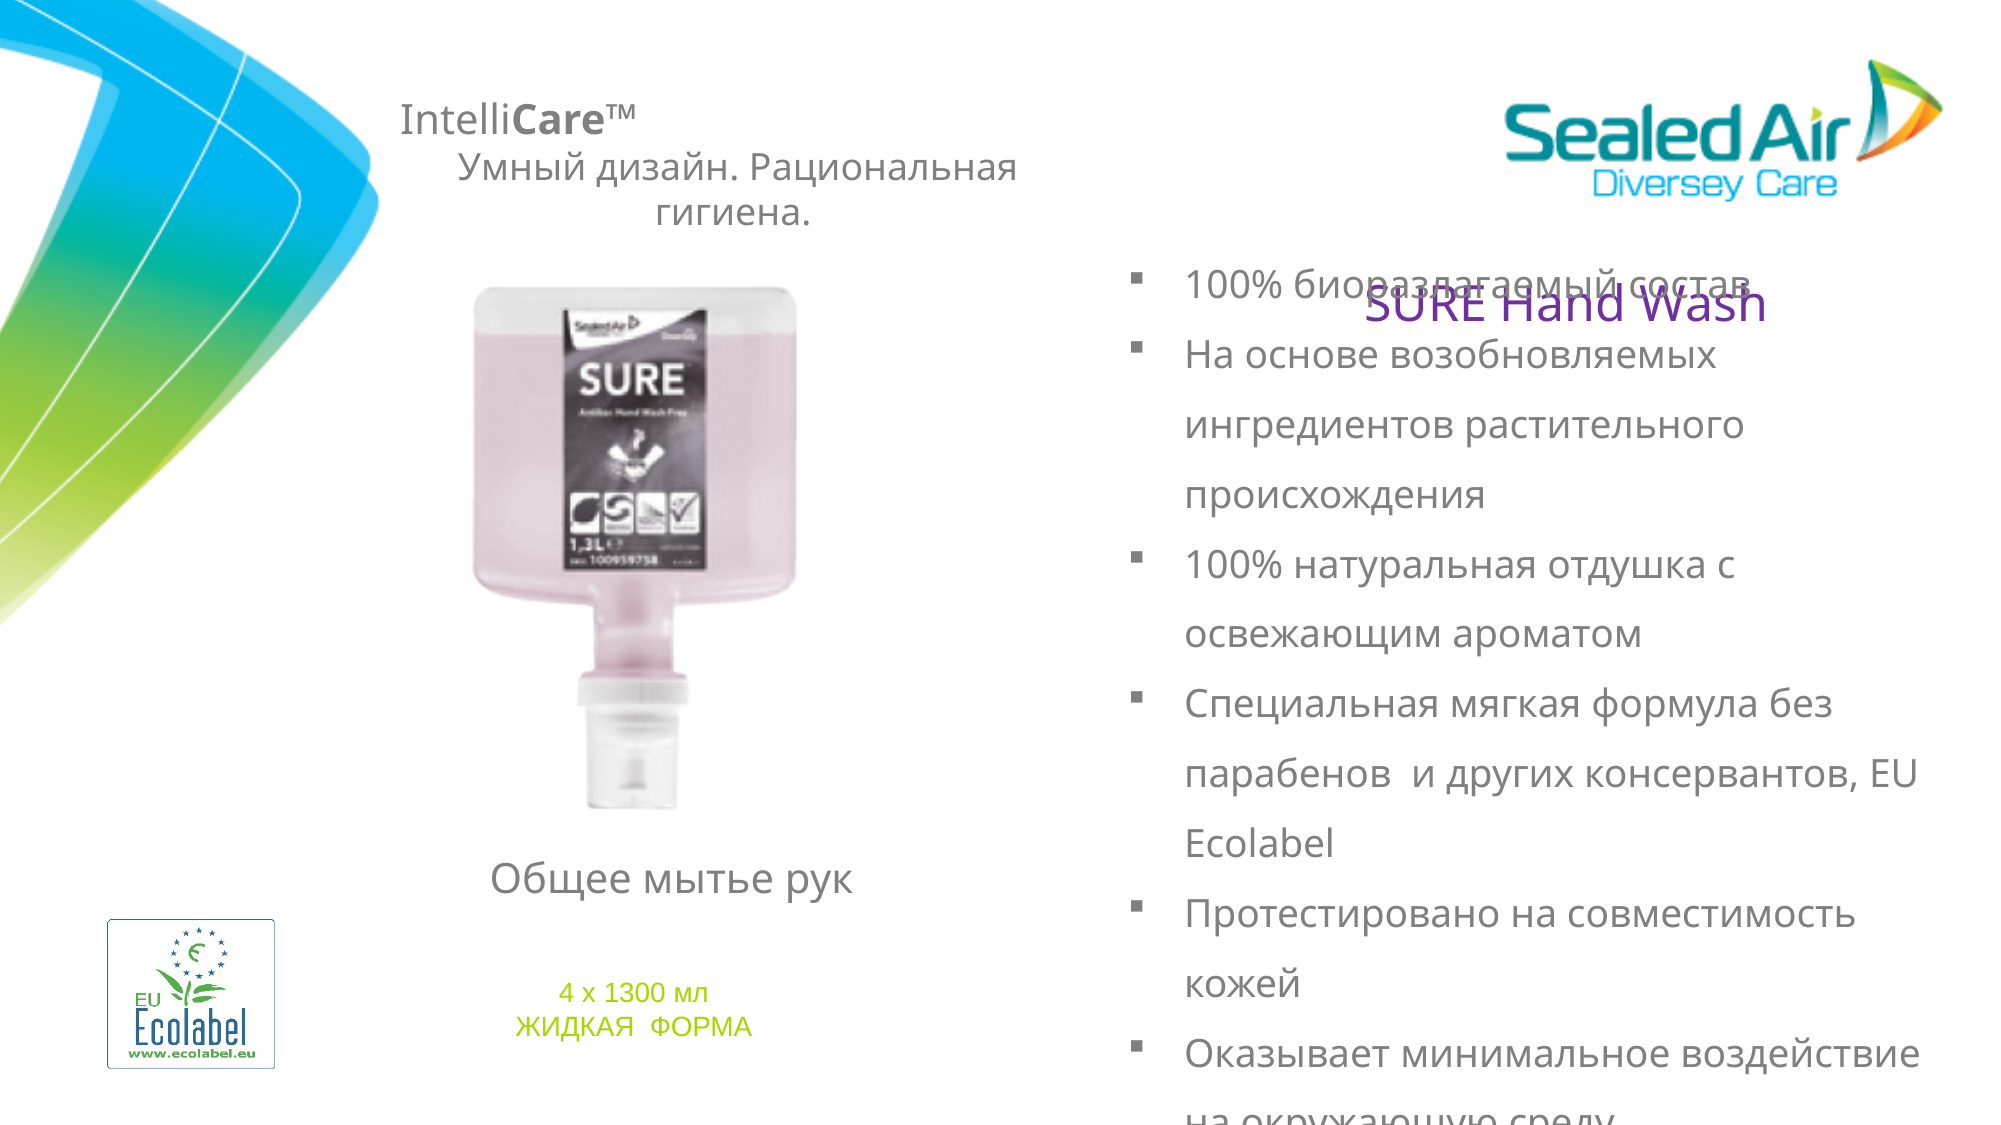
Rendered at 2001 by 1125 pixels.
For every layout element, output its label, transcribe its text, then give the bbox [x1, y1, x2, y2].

text_box 100% биоразлагаемый состав На основе возобновляемых ингредиентов растительного происхождения 100% натуральная отдушка с освежающим ароматом Специальная мягкая формула без парабенов и других консервантов, EU Ecolabel Протестировано на совместимость кожей Оказывает минимальное воздействие на окружающую среду [1112, 406, 1974, 1069]
text_box IntelliCare™ Умный дизайн. Рациональная гигиена. [384, 98, 1091, 227]
text_box 4 x 1300 мл ЖИДКАЯ ФОРМА [275, 967, 1112, 1049]
text_box Общее мытье рук [262, 814, 1091, 938]
picture [0, 0, 2001, 1125]
text_box SURE Hand Wash [1232, 225, 1901, 377]
